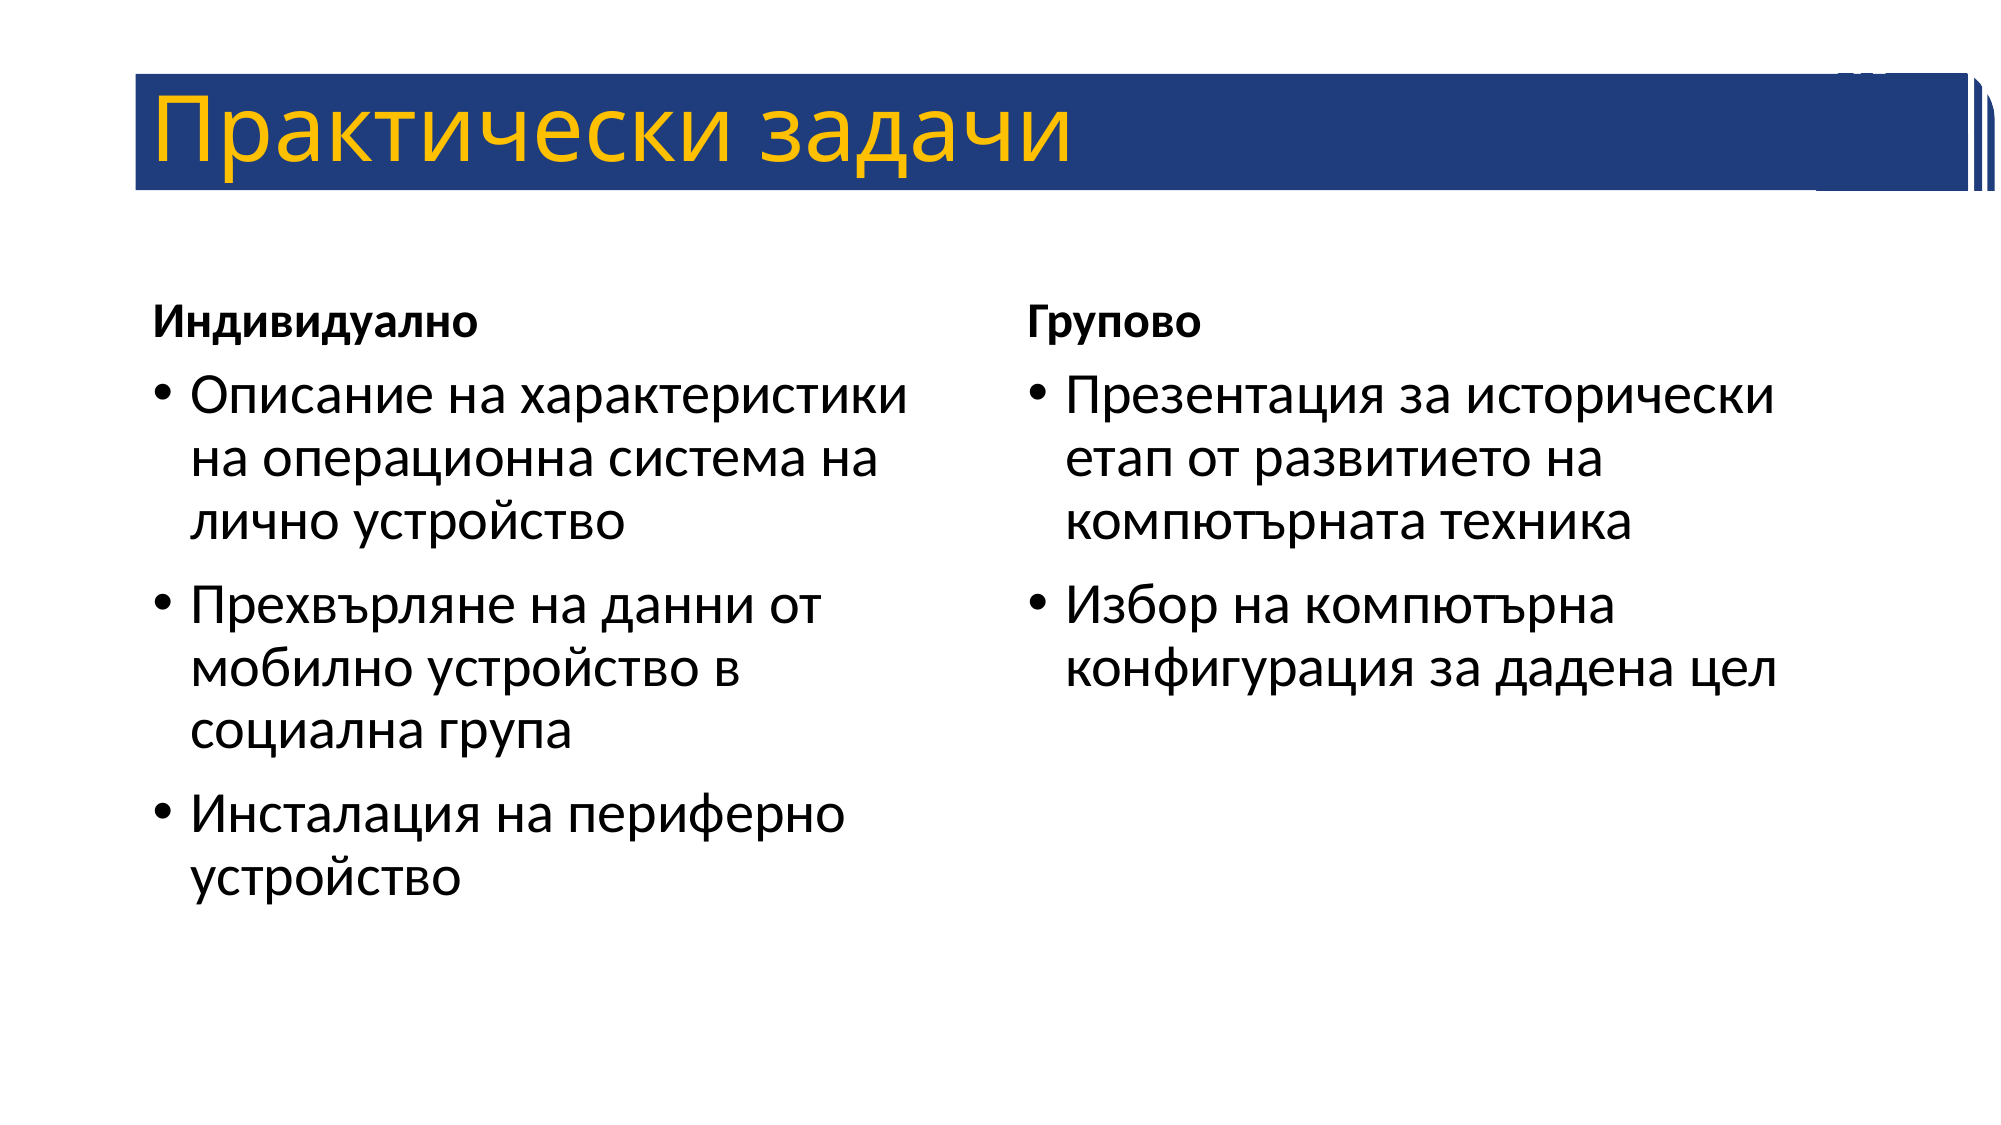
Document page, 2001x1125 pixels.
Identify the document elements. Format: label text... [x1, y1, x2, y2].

list Описание на характеристики на операционна система на лично устройство Прехвърляне на данни от мобилно устройство в социална група Инсталация на периферно устройство [137, 356, 984, 1003]
list Групово [1012, 221, 1863, 356]
title Практически задачи [135, 73, 1891, 191]
list Индивидуално [137, 221, 984, 356]
list Презентация за исторически етап от развитието на компютърната техника Избор на компютърна конфигурация за дадена цел [1012, 356, 1863, 1003]
picture [1891, 73, 1995, 191]
